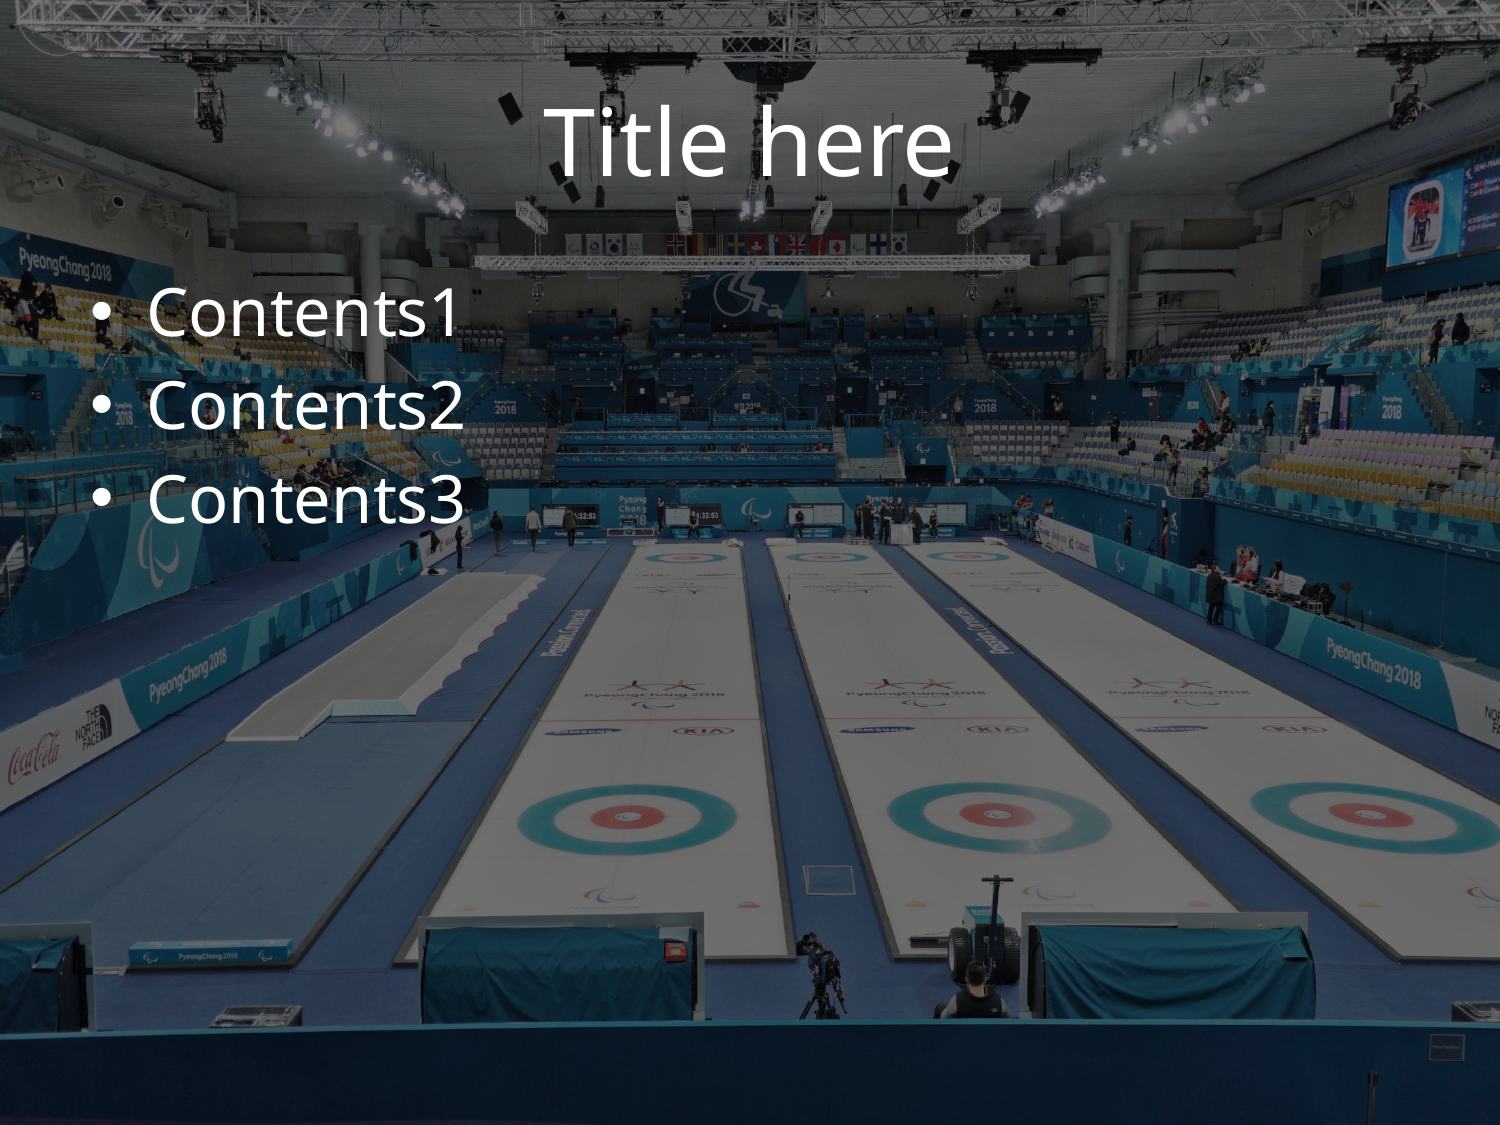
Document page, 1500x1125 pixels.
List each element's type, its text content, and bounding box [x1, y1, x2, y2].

title Title here [75, 45, 1425, 233]
list Contents1 Contents2 Contents3 [75, 262, 1425, 1005]
text_box [0, 0, 1500, 1125]
